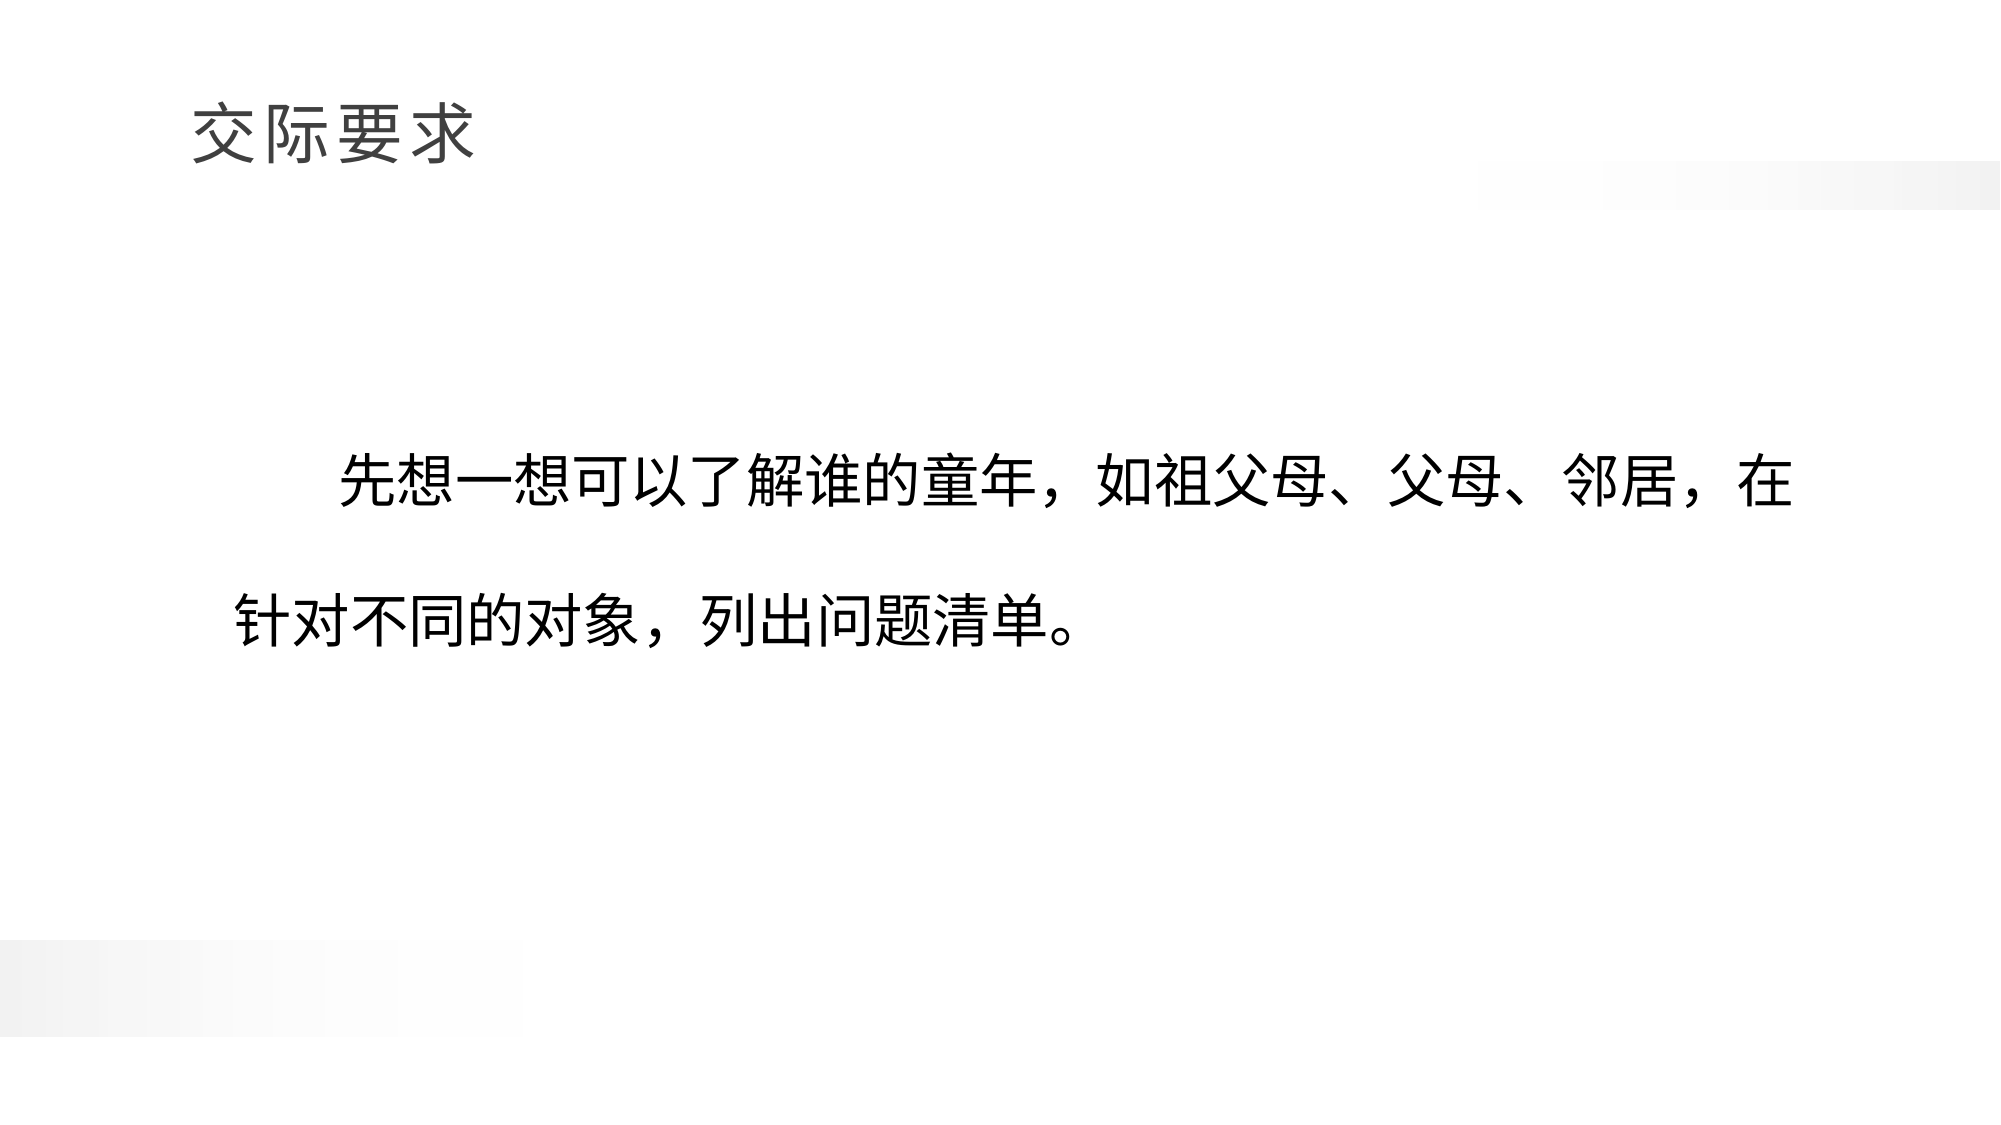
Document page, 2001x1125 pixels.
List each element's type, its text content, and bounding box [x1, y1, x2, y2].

text_box 先想一想可以了解谁的童年，如祖父母、父母、邻居，在针对不同的对象，列出问题清单。 [218, 366, 1813, 661]
